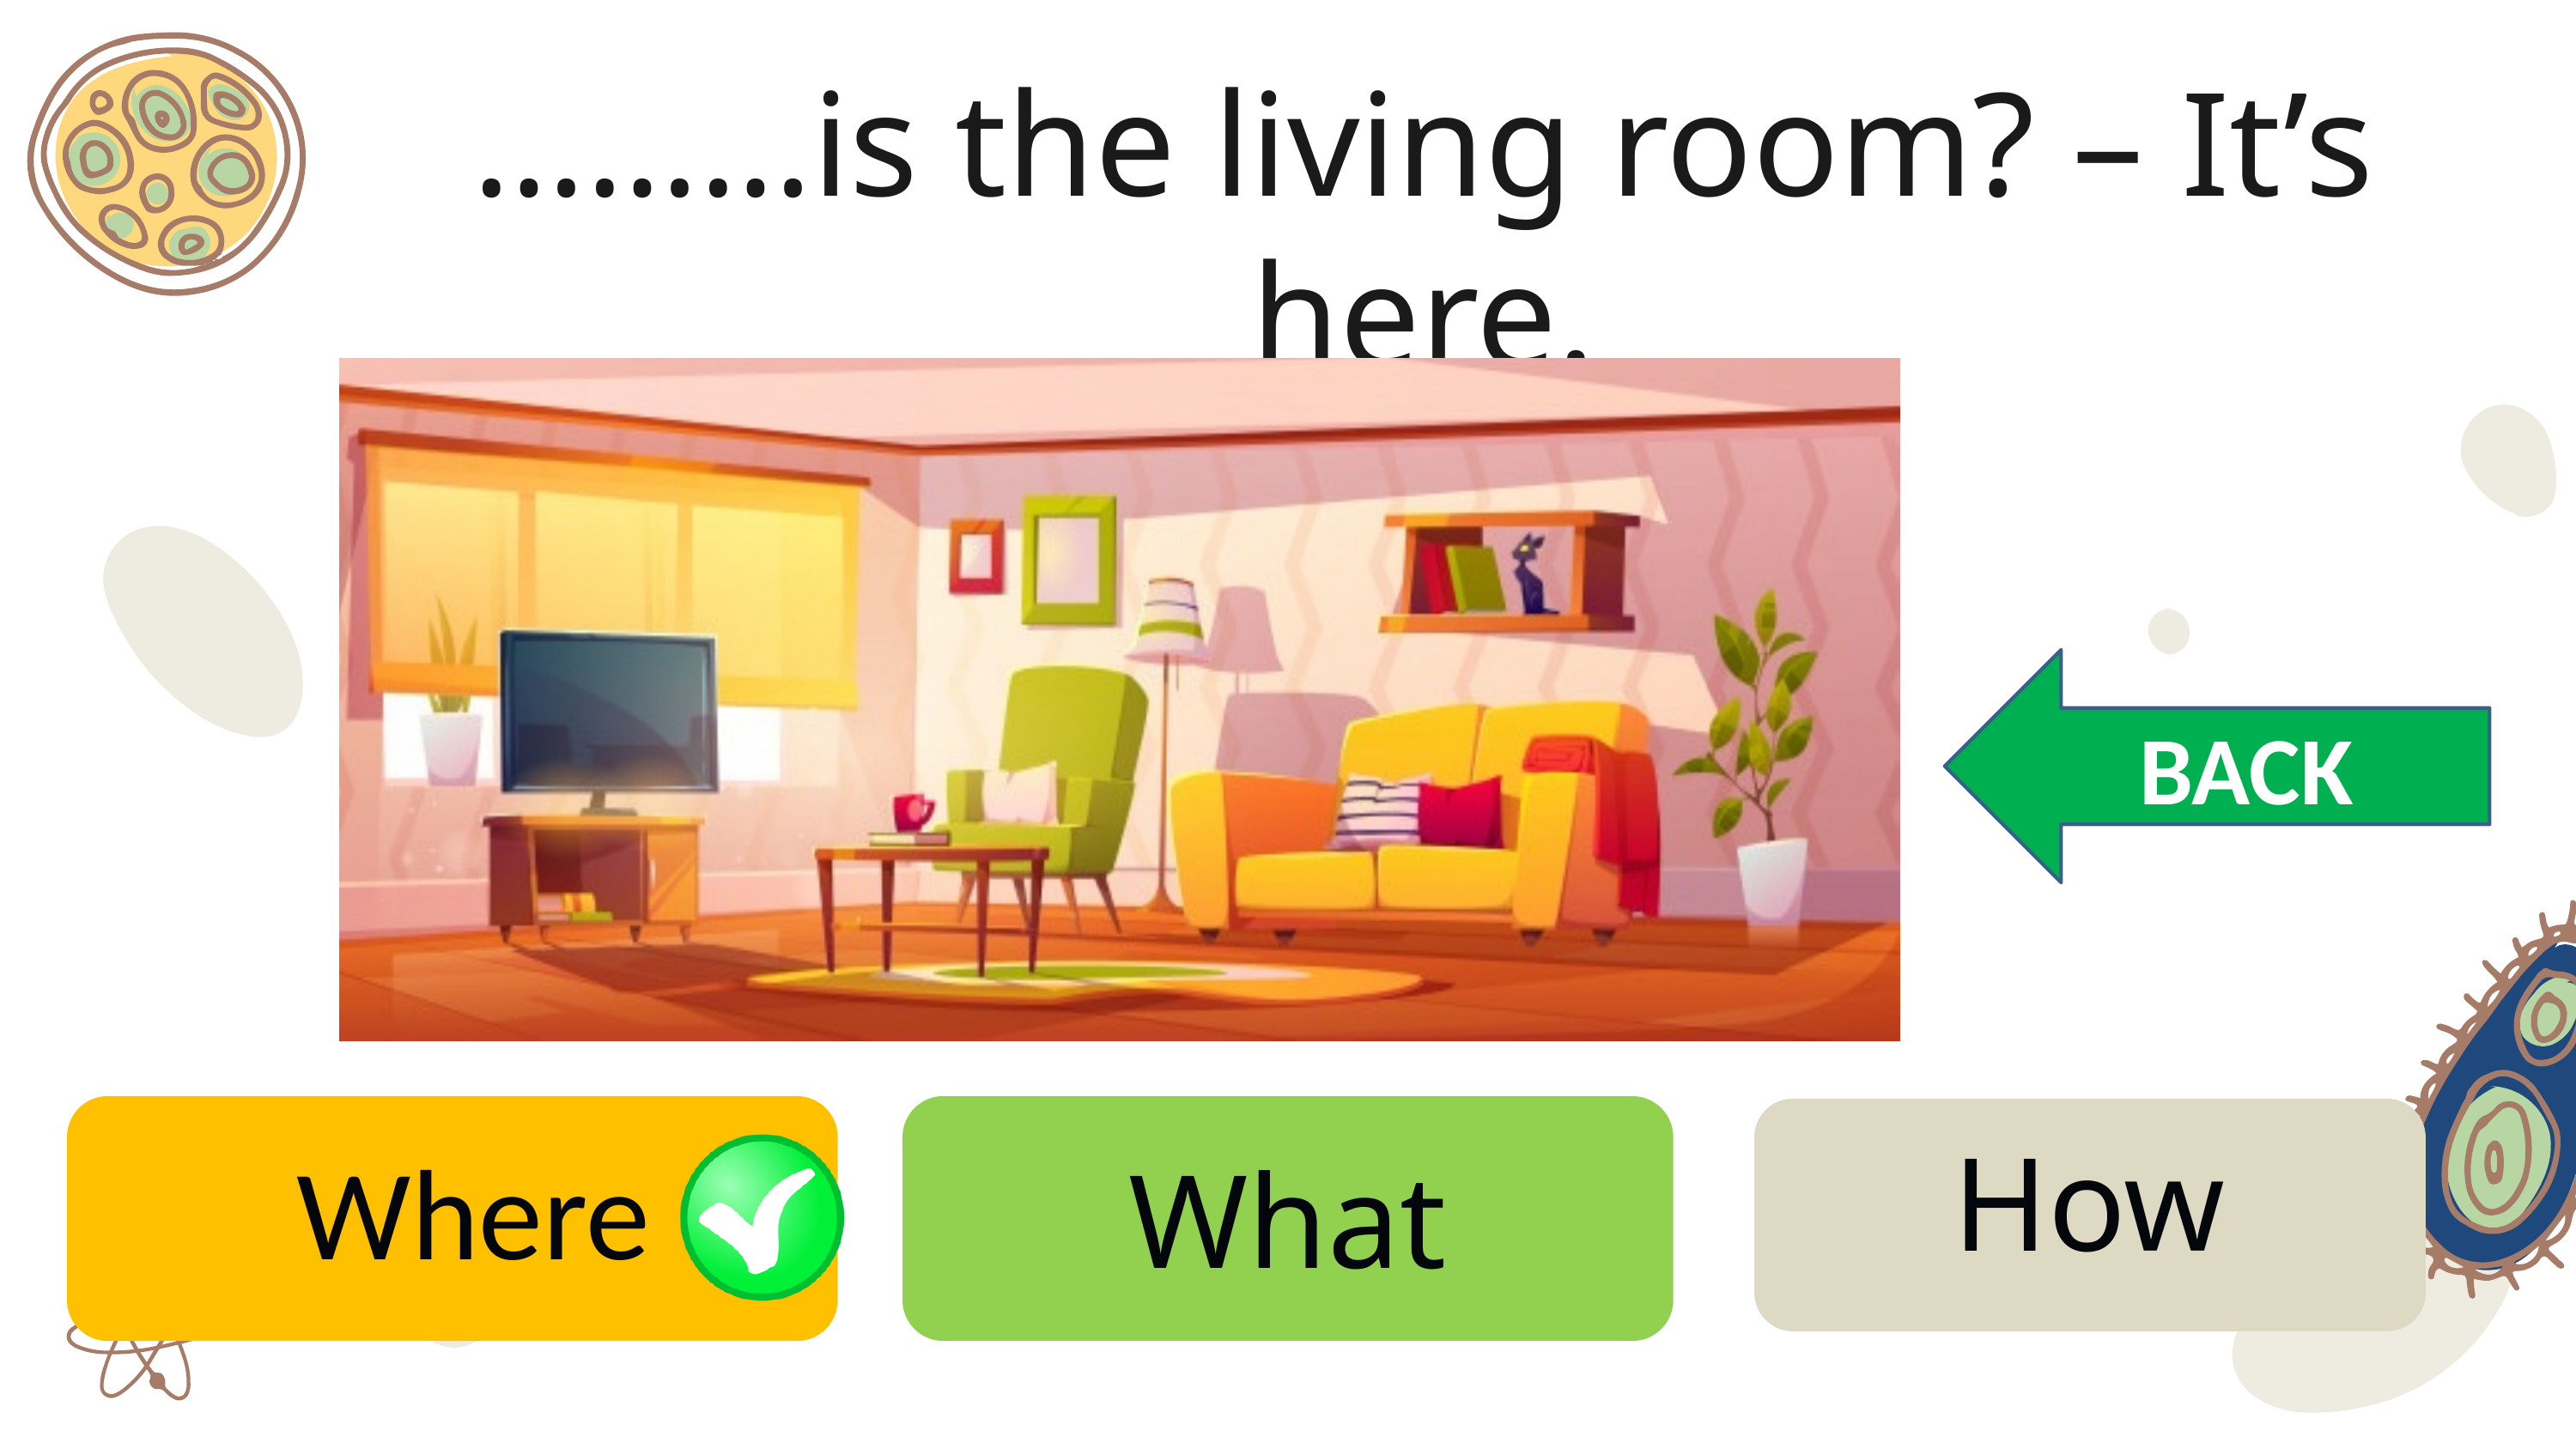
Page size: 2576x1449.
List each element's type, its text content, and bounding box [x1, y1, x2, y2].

text_box How [1796, 1144, 2381, 1255]
text_box [67, 1095, 835, 1342]
text_box [1754, 1098, 2426, 1331]
text_box BACK [1942, 648, 2492, 885]
text_box ………is the living room? – It’s here. [301, 40, 2547, 410]
text_box What [1032, 1177, 1544, 1257]
title Where [109, 1185, 666, 1231]
text_box [902, 1095, 1674, 1342]
picture [671, 1125, 859, 1310]
picture [339, 358, 1901, 1041]
